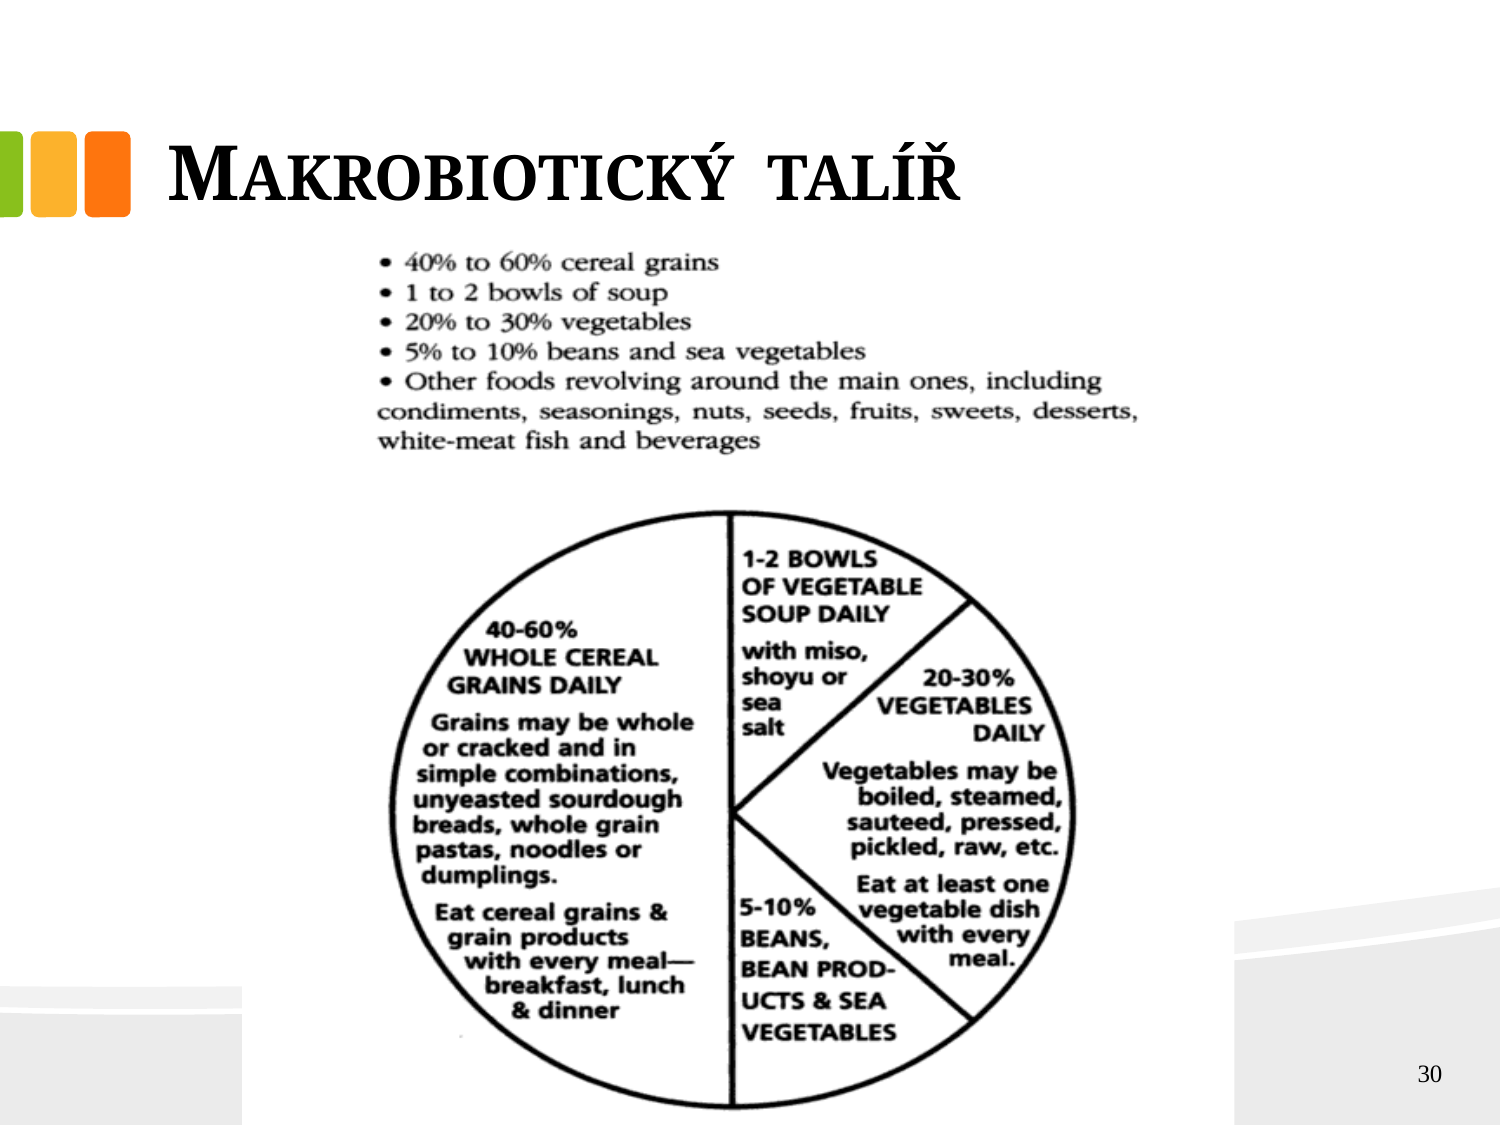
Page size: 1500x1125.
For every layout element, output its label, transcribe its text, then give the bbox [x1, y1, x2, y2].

slide_number 30 [1362, 1057, 1463, 1088]
title MAKROBIOTICKÝ TALÍŘ [147, 113, 1348, 226]
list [241, 231, 1235, 1125]
